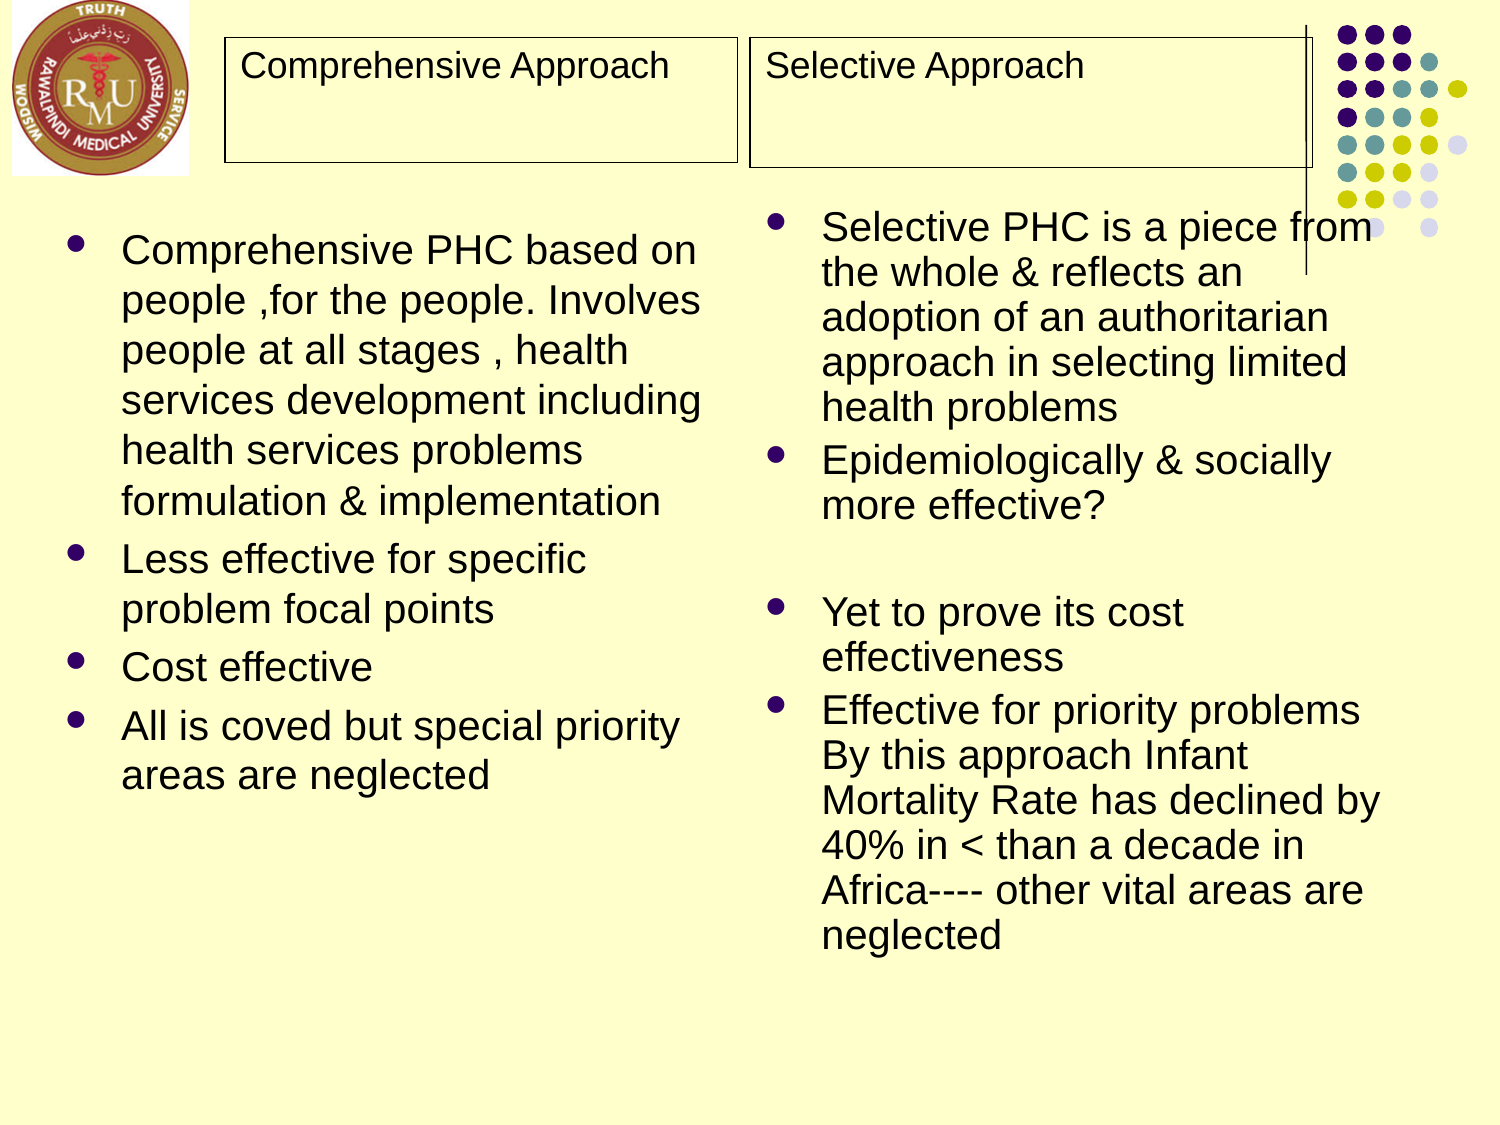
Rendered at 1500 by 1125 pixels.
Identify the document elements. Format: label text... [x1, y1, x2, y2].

list Comprehensive PHC based on people ,for the people. Involves people at all stages , health services development including health services problems formulation & implementation Less effective for specific problem focal points Cost effective All is coved but special priority areas are neglected [49, 49, 726, 1088]
table_header Comprehensive Approach [226, 38, 737, 162]
picture [12, 0, 189, 176]
list Selective PHC is a piece from the whole & reflects an adoption of an authoritarian approach in selecting limited health problems Epidemiologically & socially more effective? Yet to prove its cost effectiveness Effective for priority problems By this approach Infant Mortality Rate has declined by 40% in < than a decade in Africa---- other vital areas are neglected [749, 49, 1426, 1076]
table_header Selective Approach [751, 38, 1312, 167]
